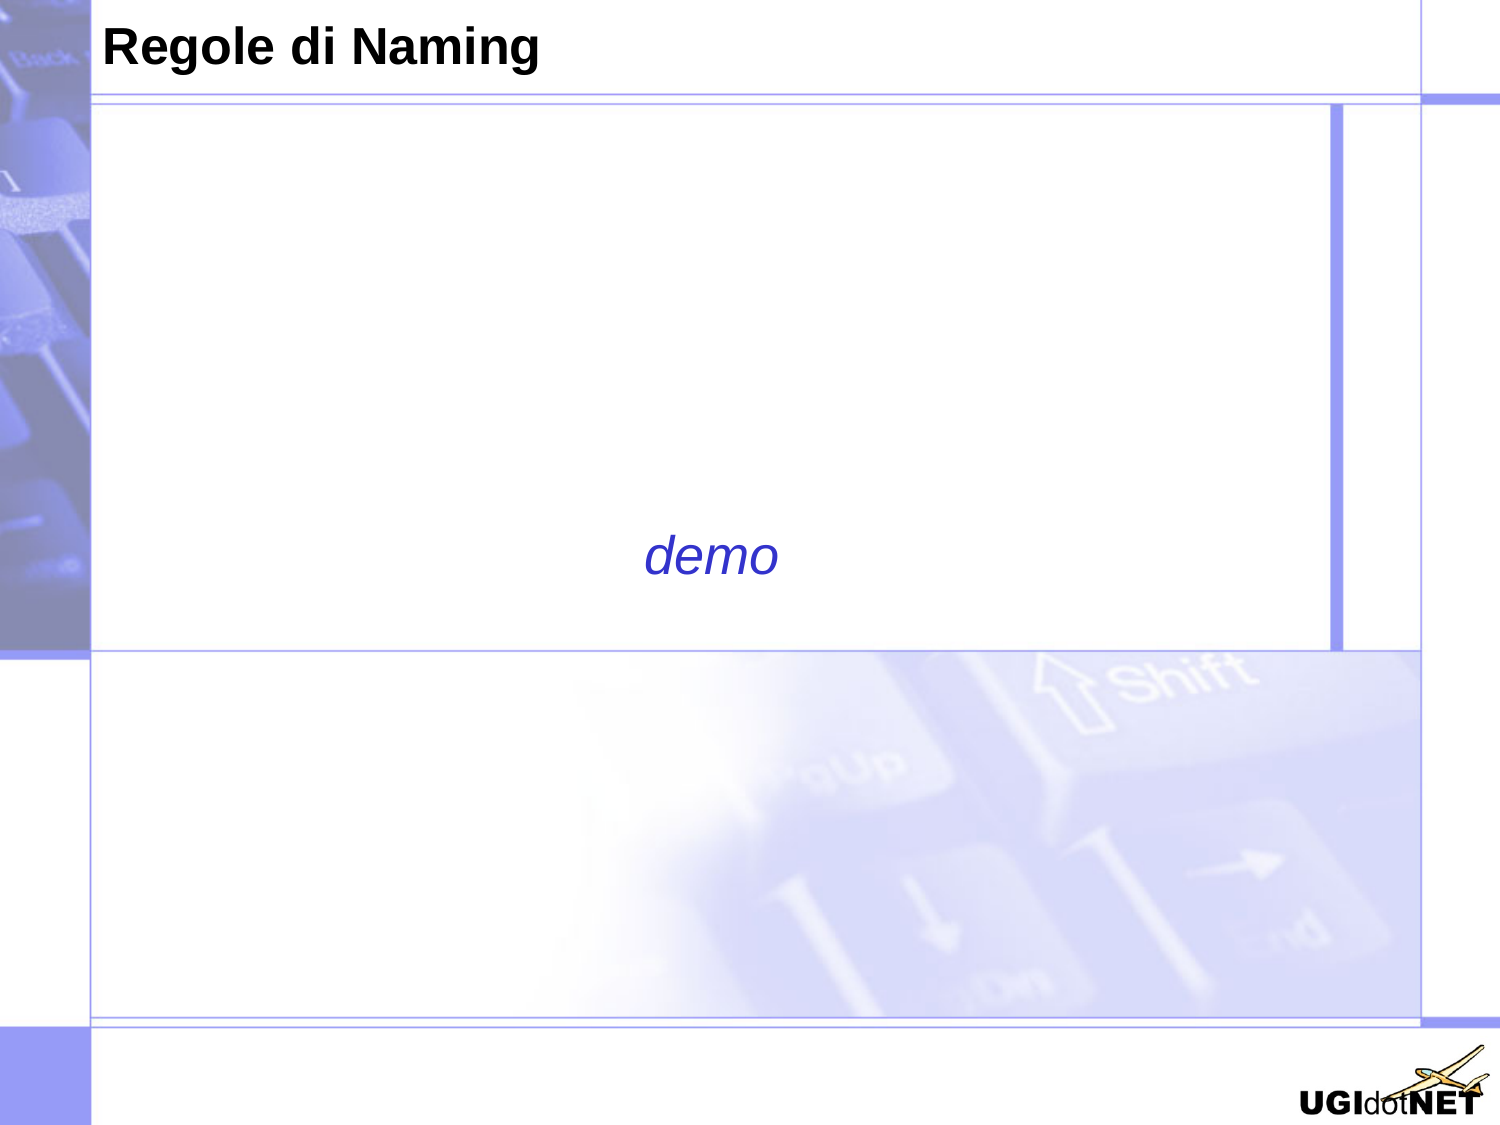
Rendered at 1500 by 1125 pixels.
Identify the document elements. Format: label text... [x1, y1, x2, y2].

picture [0, 0, 1500, 1125]
list demo [99, 512, 1325, 613]
title Regole di Naming [87, 12, 1413, 75]
